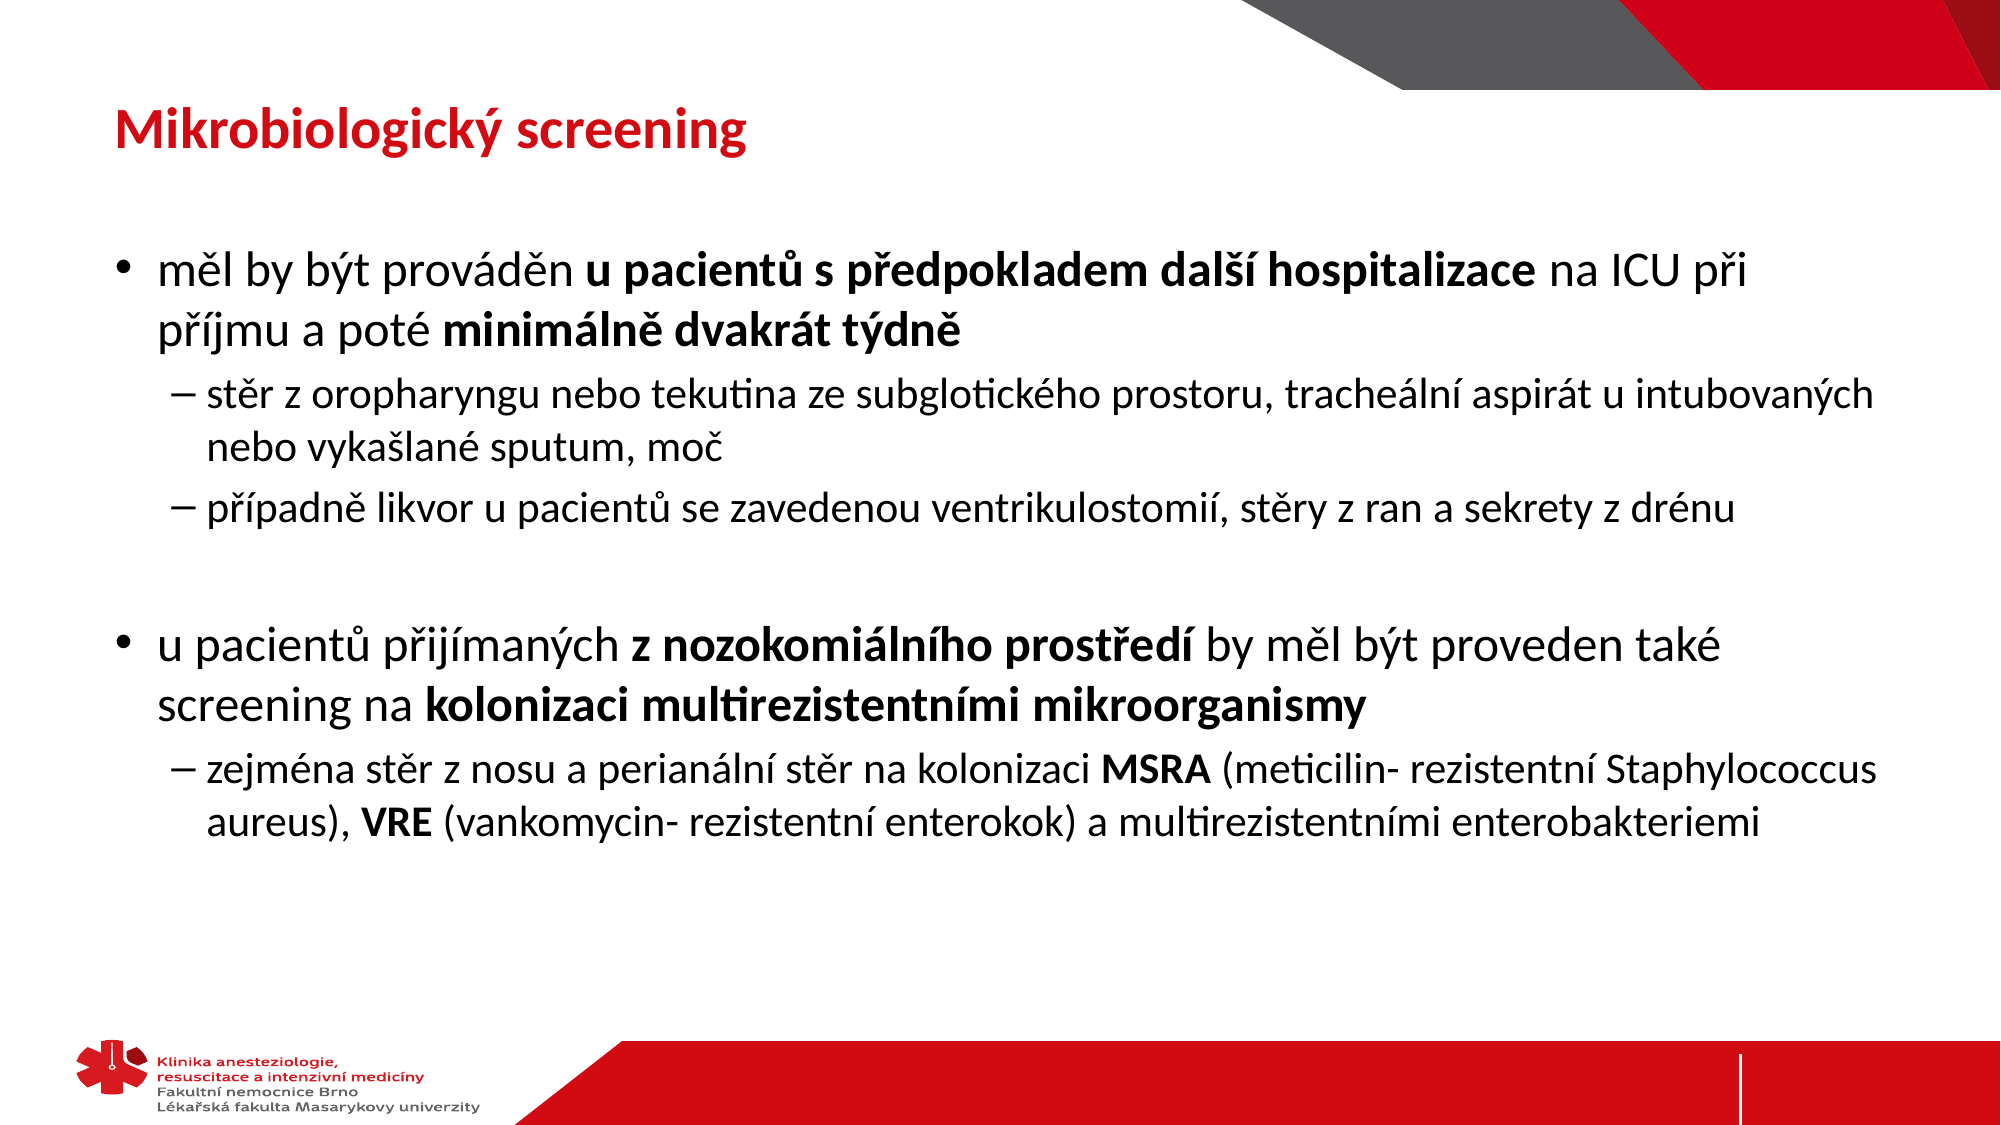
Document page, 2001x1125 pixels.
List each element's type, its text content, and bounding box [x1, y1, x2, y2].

title Mikrobiologický screening [99, 84, 1741, 165]
list měl by být prováděn u pacientů s předpokladem další hospitalizace na ICU při příjmu a poté minimálně dvakrát týdně stěr z oropharyngu nebo tekutina ze subglotického prostoru, tracheální aspirát u intubovaných nebo vykašlané sputum, moč případně likvor u pacientů se zavedenou ventrikulostomií, stěry z ran a sekrety z drénu u pacientů přijímaných z nozokomiálního prostředí by měl být proveden také screening na kolonizaci multirezistentními mikroorganismy zejména stěr z nosu a perianální stěr na kolonizaci MSRA (meticilin- rezistentní Staphylococcus aureus), VRE (vankomycin- rezistentní enterokok) a multirezistentními enterobakteriemi [99, 165, 1901, 1004]
